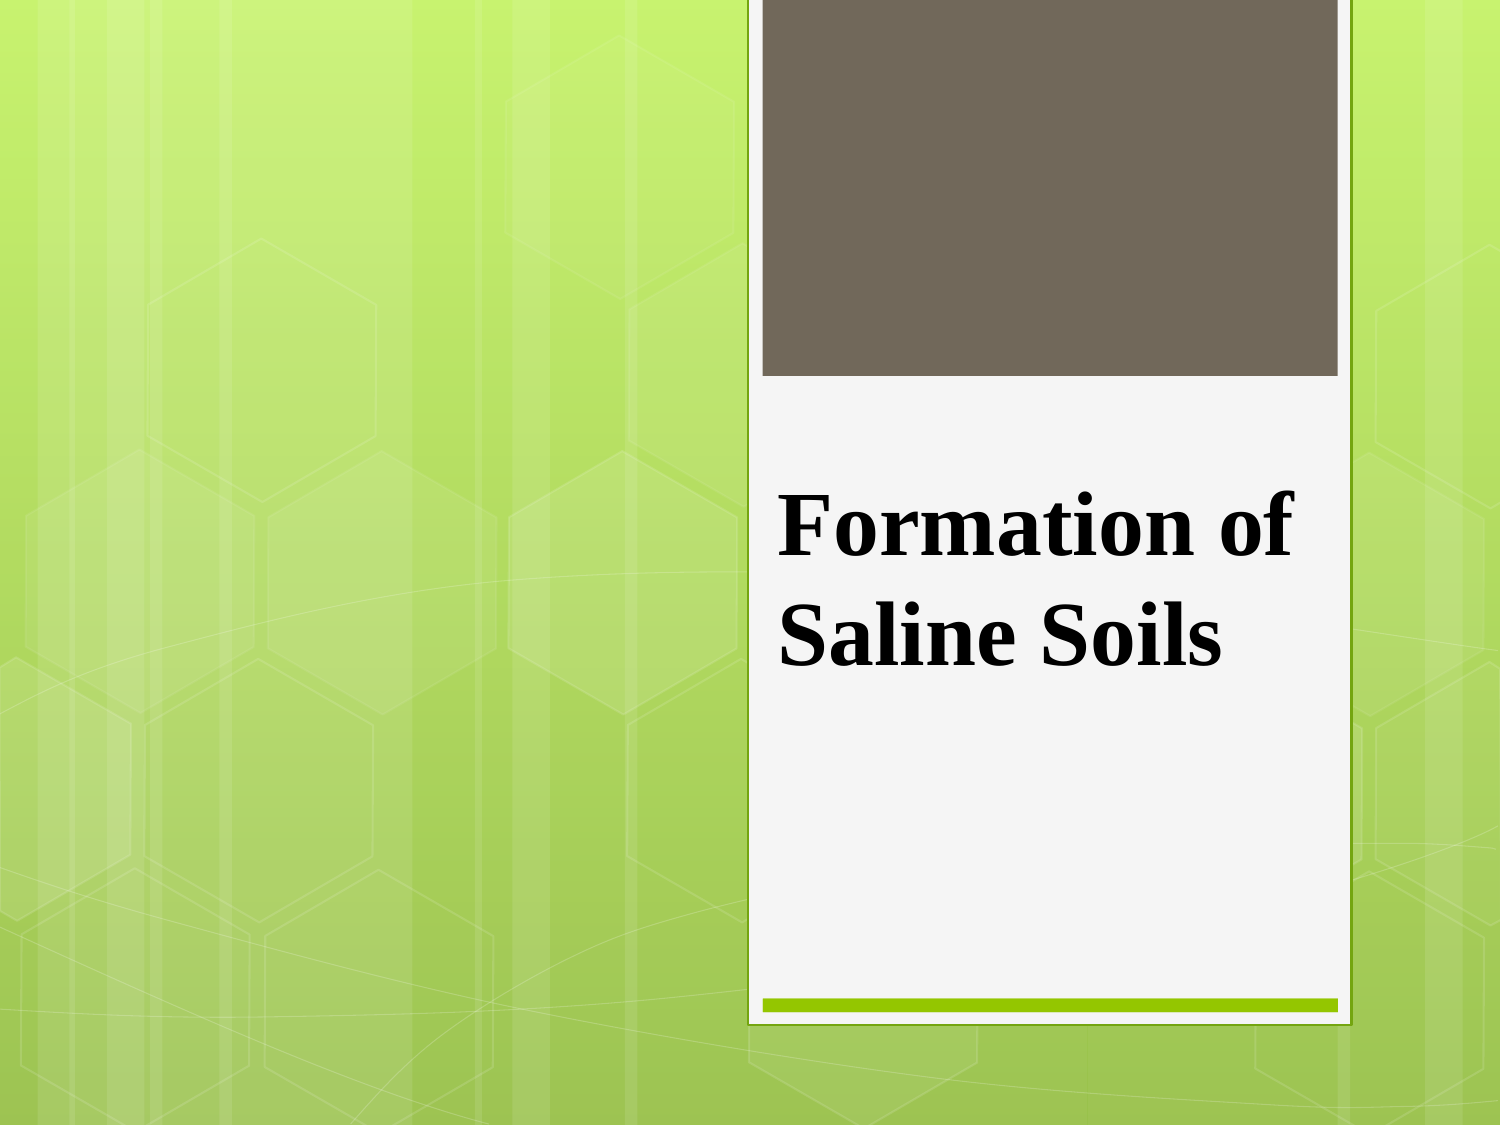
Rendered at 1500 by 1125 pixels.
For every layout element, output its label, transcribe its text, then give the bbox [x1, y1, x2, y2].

title Formation of Saline Soils [762, 412, 1383, 692]
